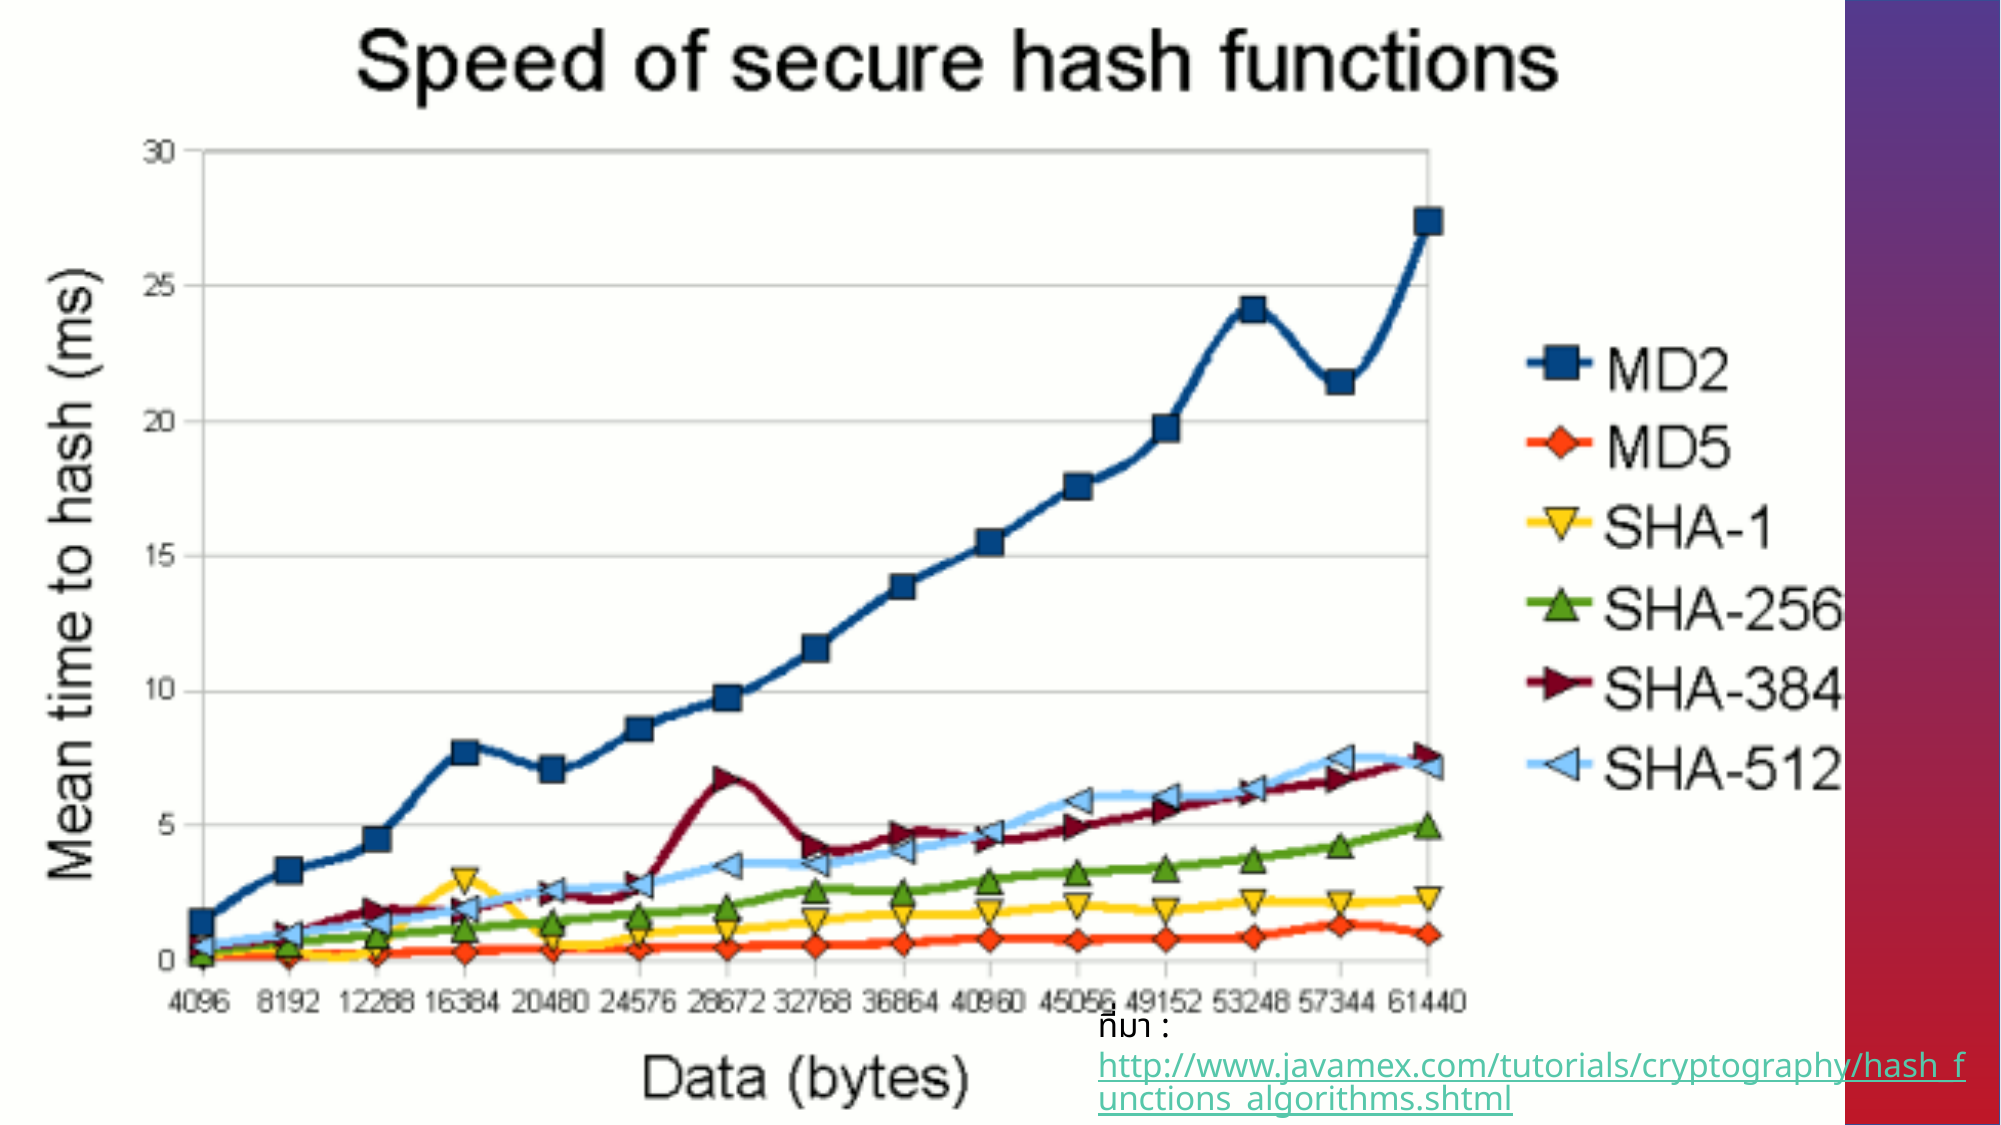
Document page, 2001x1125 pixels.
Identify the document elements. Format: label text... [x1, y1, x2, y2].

text_box ที่มา : http://www.javamex.com/tutorials/cryptography/hash_functions_algorithms.shtml [1849, 996, 2000, 1097]
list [0, 0, 1846, 1125]
